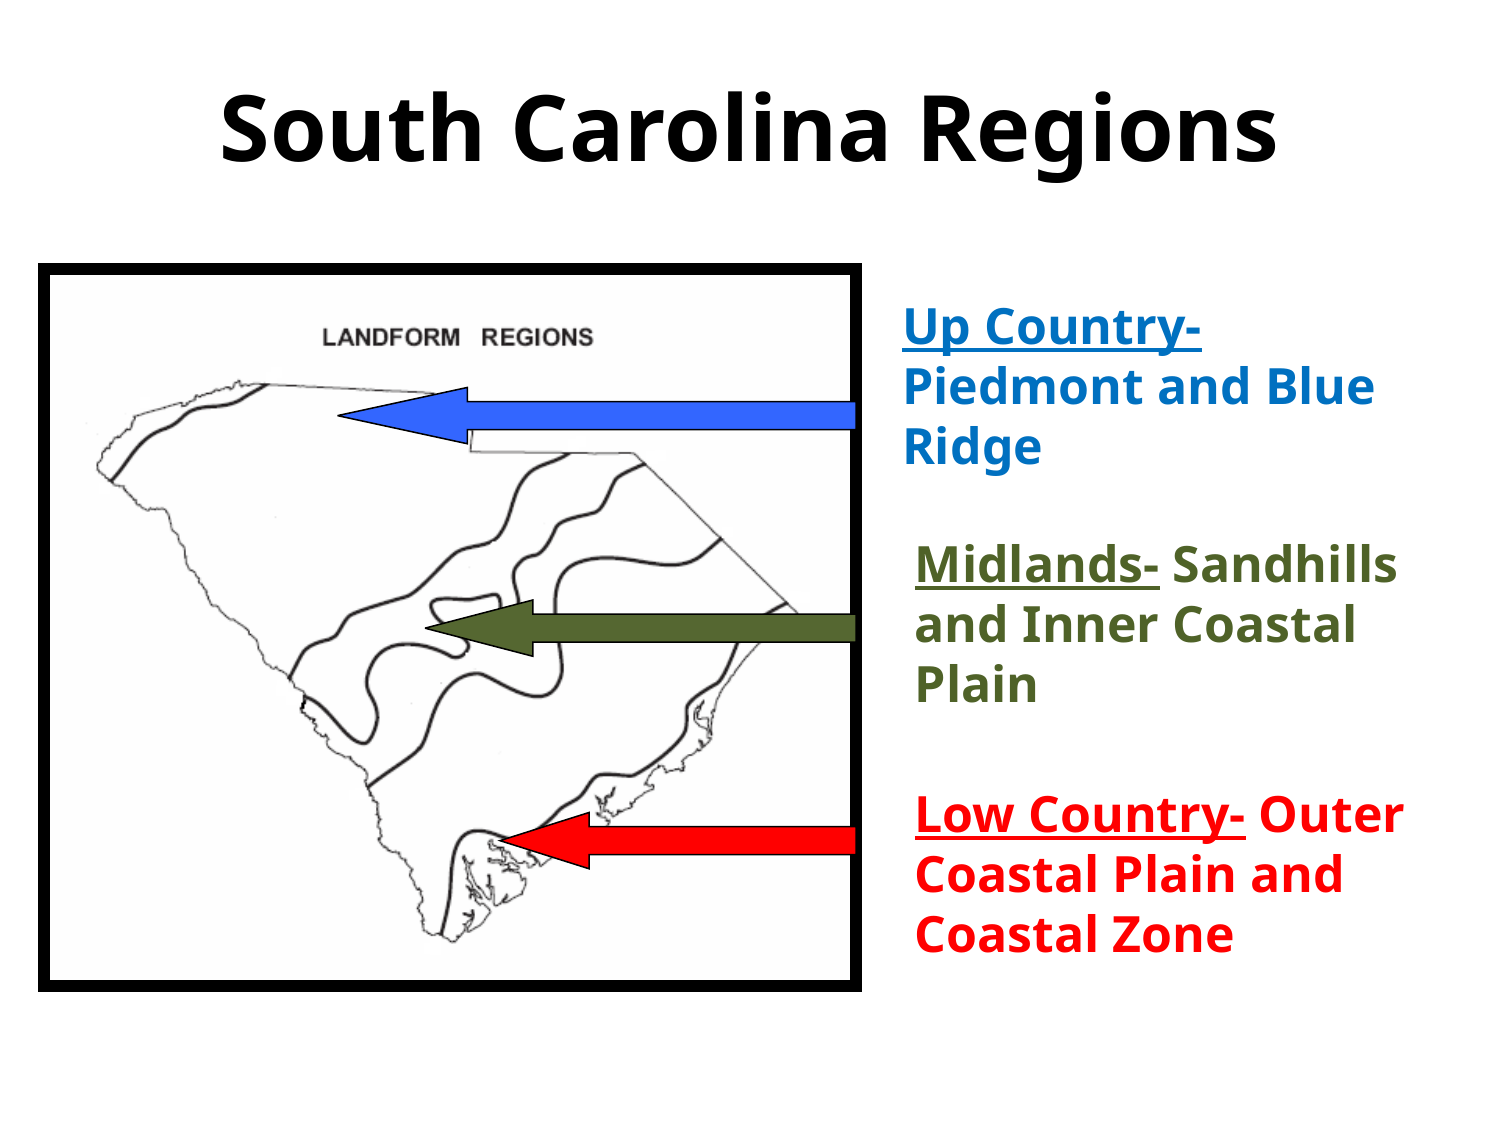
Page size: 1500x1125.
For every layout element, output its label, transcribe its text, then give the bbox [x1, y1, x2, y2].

text_box Low Country- Outer Coastal Plain and Coastal Zone [899, 774, 1438, 970]
picture [49, 274, 851, 980]
title South Carolina Regions [37, 24, 1463, 226]
text_box Midlands- Sandhills and Inner Coastal Plain [899, 524, 1438, 720]
text_box Up Country- Piedmont and Blue Ridge [887, 287, 1425, 483]
